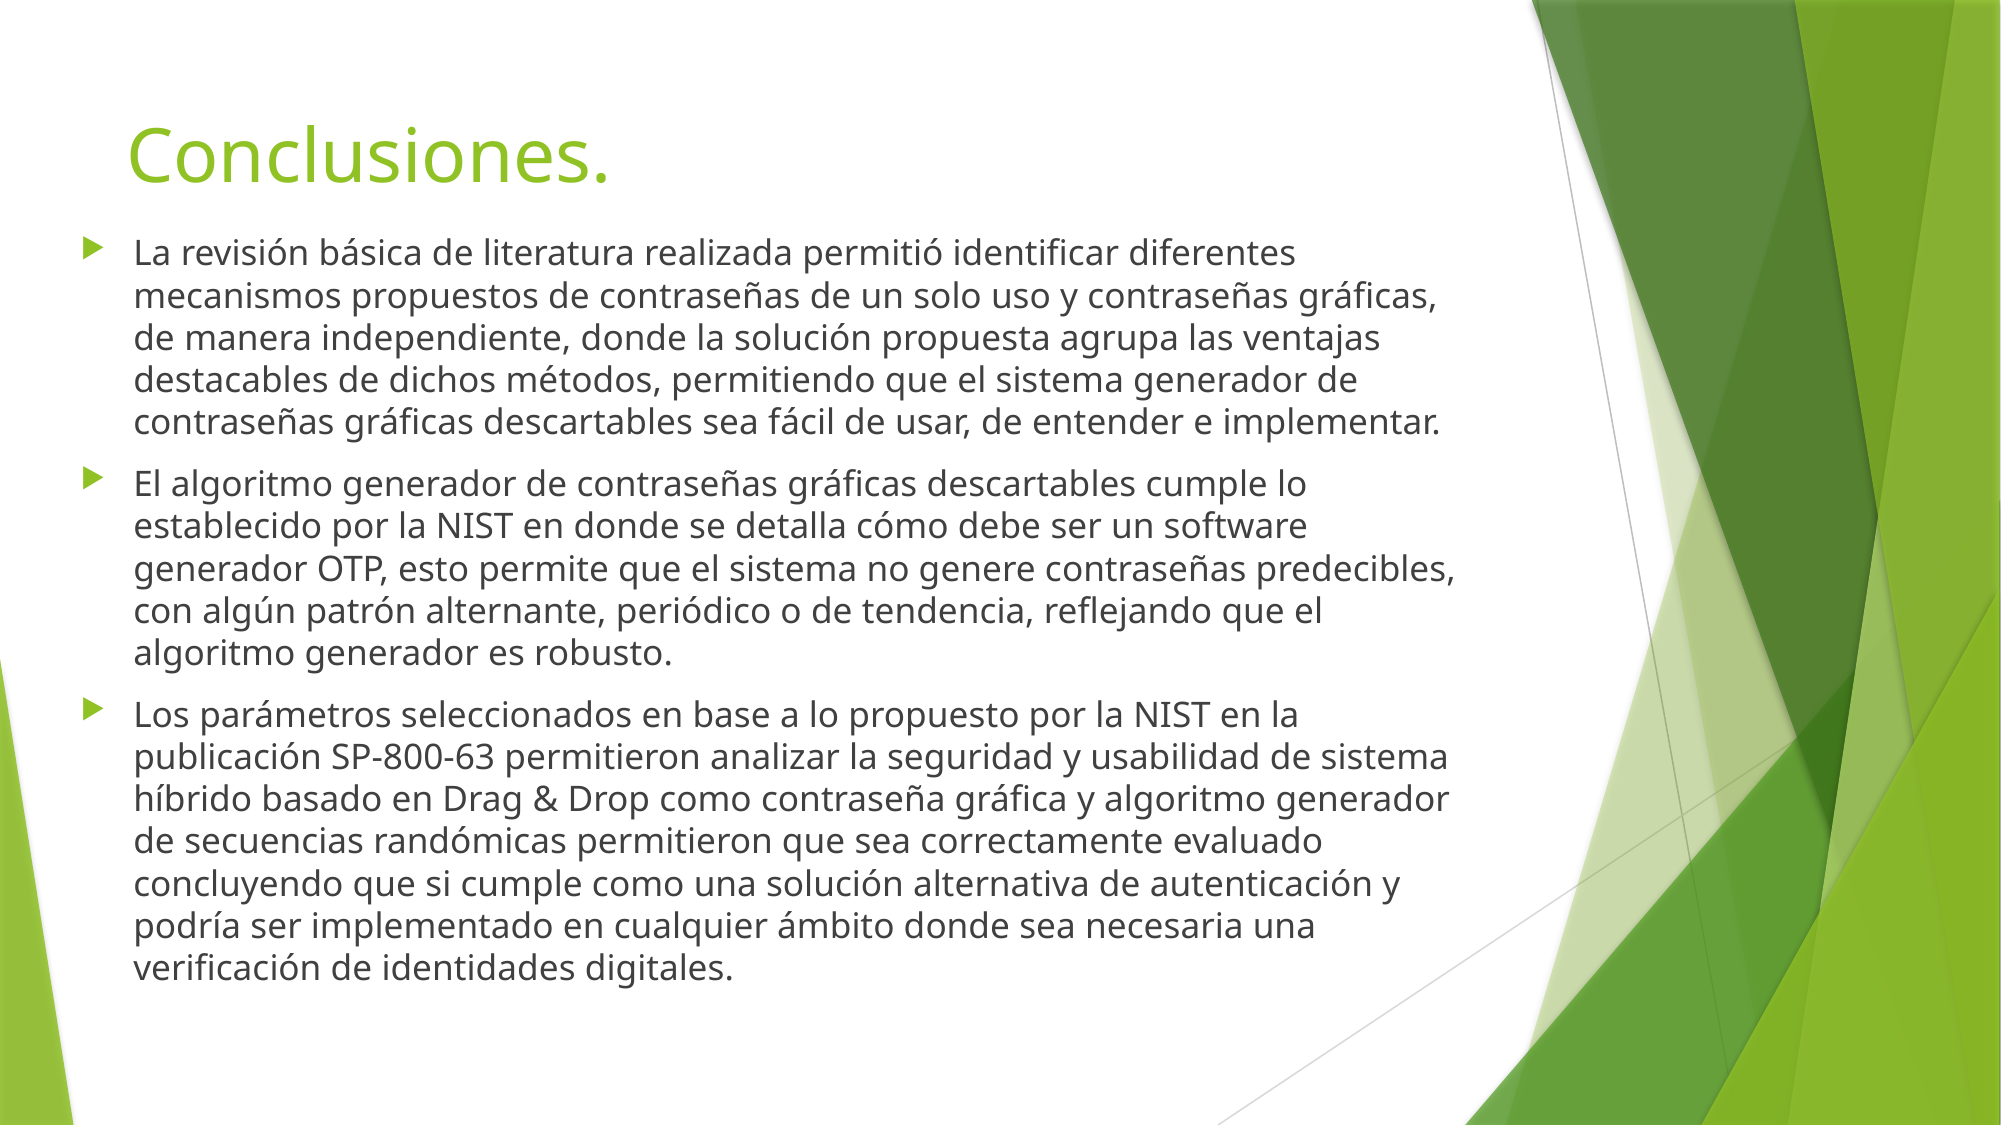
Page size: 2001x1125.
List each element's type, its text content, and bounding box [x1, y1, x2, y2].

title Conclusiones. [111, 99, 1522, 317]
list La revisión básica de literatura realizada permitió identificar diferentes mecanismos propuestos de contraseñas de un solo uso y contraseñas gráficas, de manera independiente, donde la solución propuesta agrupa las ventajas destacables de dichos métodos, permitiendo que el sistema generador de contraseñas gráficas descartables sea fácil de usar, de entender e implementar. El algoritmo generador de contraseñas gráficas descartables cumple lo establecido por la NIST en donde se detalla cómo debe ser un software generador OTP, esto permite que el sistema no genere contraseñas predecibles, con algún patrón alternante, periódico o de tendencia, reflejando que el algoritmo generador es robusto. Los parámetros seleccionados en base a lo propuesto por la NIST en la publicación SP-800-63 permitieron analizar la seguridad y usabilidad de sistema híbrido basado en Drag & Drop como contraseña gráfica y algoritmo generador de secuencias randómicas permitieron que sea correctamente evaluado concluyendo que si cumple como una solución alternativa de autenticación y podría ser implementado en cualquier ámbito donde sea necesaria una verificación de identidades digitales. [65, 223, 1503, 1005]
